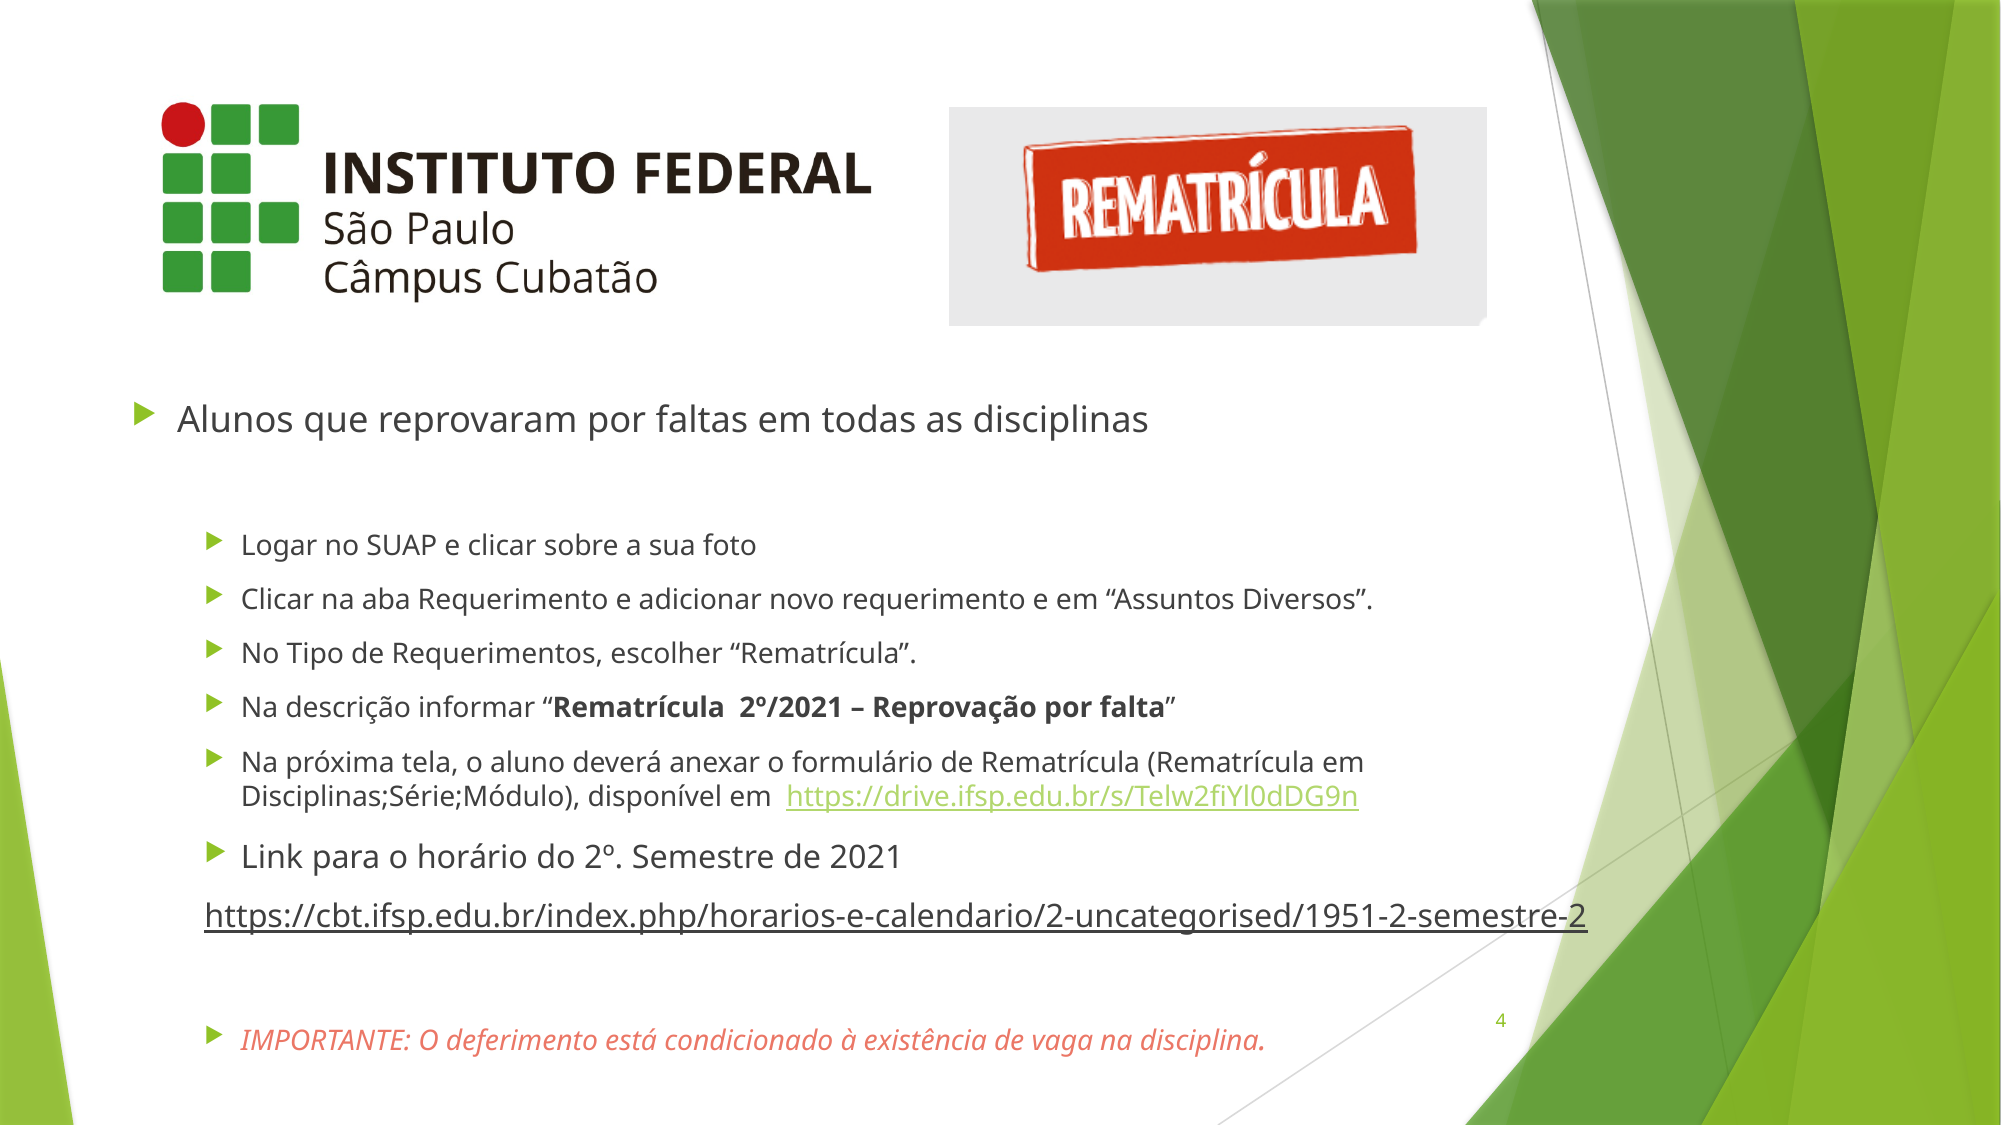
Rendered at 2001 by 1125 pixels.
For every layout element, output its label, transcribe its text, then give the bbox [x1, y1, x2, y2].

picture [948, 107, 1488, 326]
picture [124, 50, 901, 336]
list Alunos que reprovaram por faltas em todas as disciplinas Logar no SUAP e clicar sobre a sua foto Clicar na aba Requerimento e adicionar novo requerimento e em “Assuntos Diversos”. No Tipo de Requerimentos, escolher “Rematrícula”. Na descrição informar “Rematrícula 2º/2021 – Reprovação por falta” Na próxima tela, o aluno deverá anexar o formulário de Rematrícula (Rematrícula em Disciplinas;Série;Módulo), disponível em https://drive.ifsp.edu.br/s/Telw2fiYl0dDG9n Link para o horário do 2º. Semestre de 2021 https://cbt.ifsp.edu.br/index.php/horarios-e-calendario/2-uncategorised/1951-2-semestre-2 IMPORTANTE: O deferimento está condicionado à existência de vaga na disciplina. [43, 324, 1610, 1096]
slide_number 4 [1409, 991, 1522, 1051]
